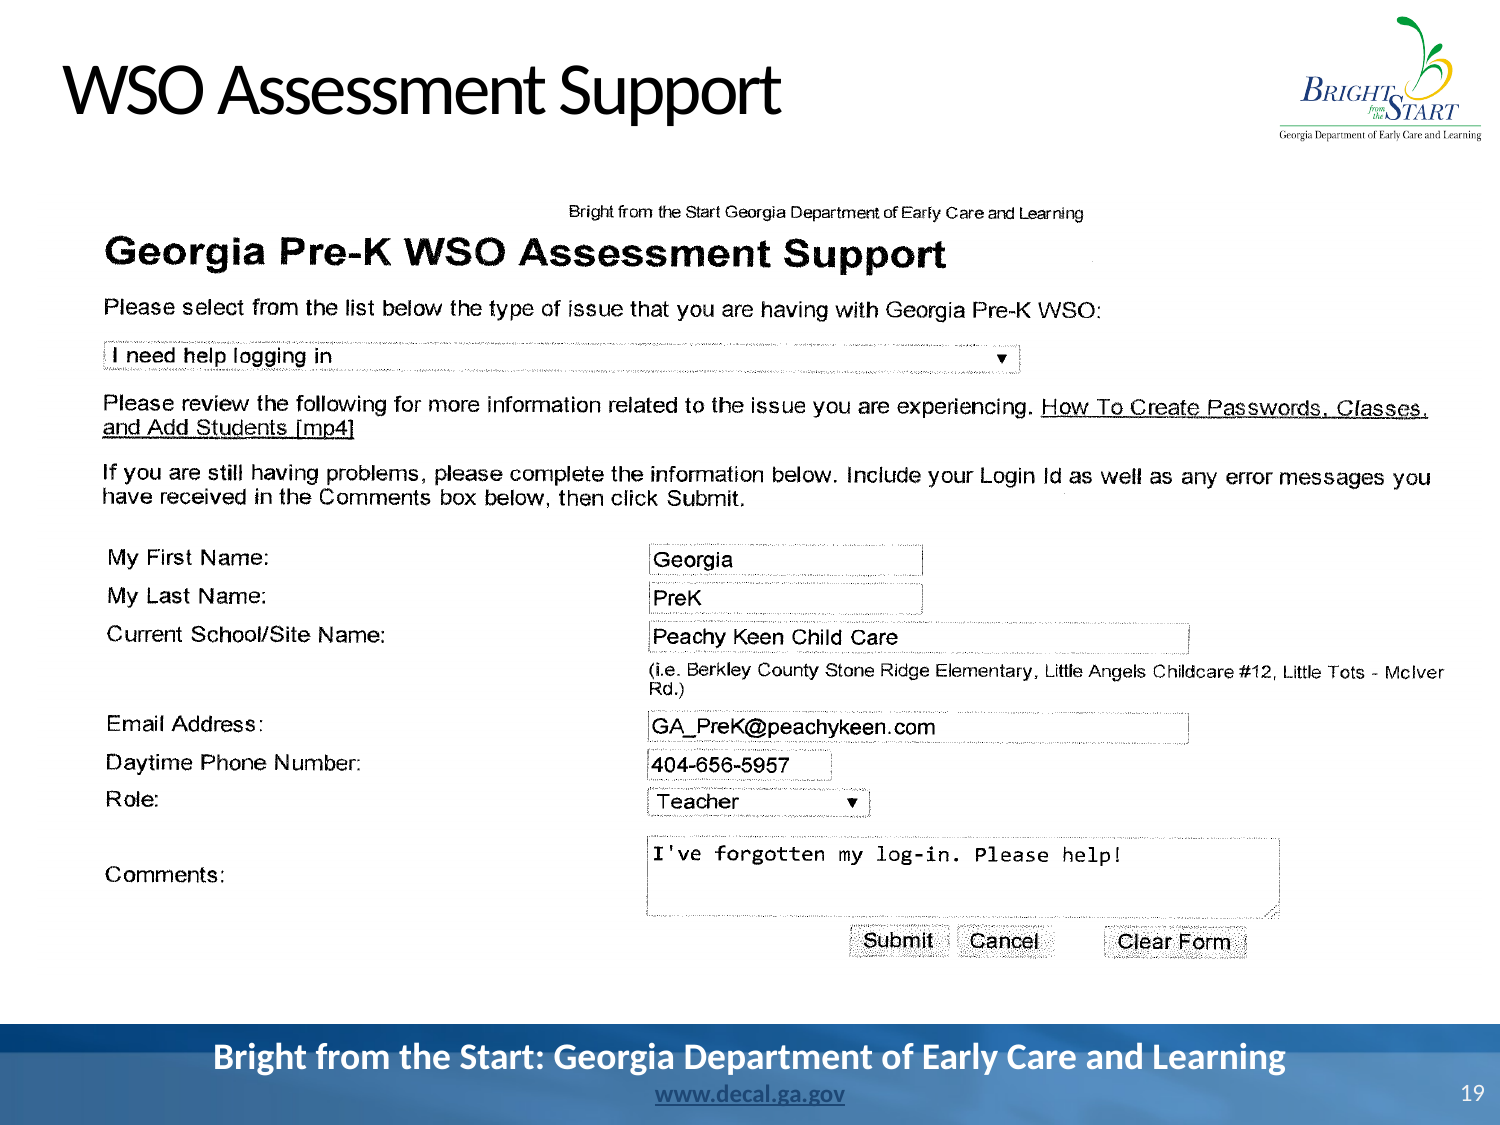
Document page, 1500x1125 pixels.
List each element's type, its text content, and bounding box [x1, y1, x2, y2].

title WSO Assessment Support [62, 50, 1200, 132]
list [37, 187, 1482, 976]
picture [0, 1024, 1500, 1125]
picture [1262, 0, 1500, 153]
